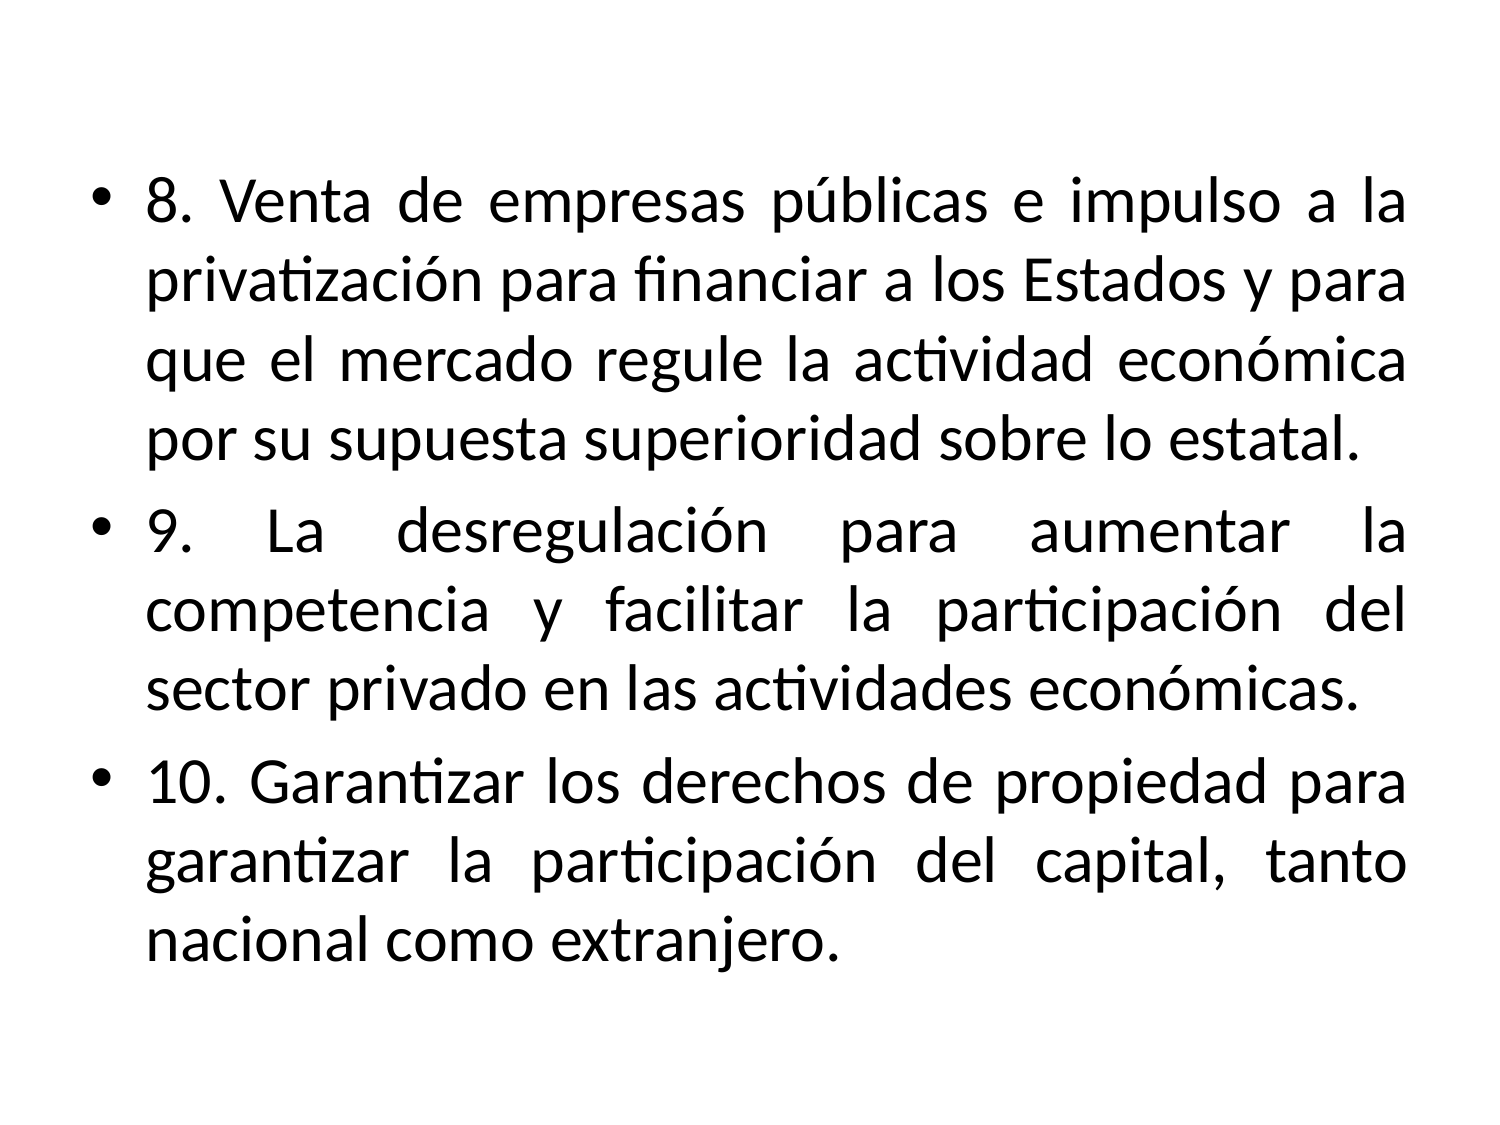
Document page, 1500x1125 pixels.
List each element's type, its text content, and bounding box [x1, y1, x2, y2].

list 8. Venta de empresas públicas e impulso a la privatización para financiar a los Estados y para que el mercado regule la actividad económica por su supuesta superioridad sobre lo estatal. 9. La desregulación para aumentar la competencia y facilitar la participación del sector privado en las actividades económicas. 10. Garantizar los derechos de propiedad para garantizar la participación del capital, tanto nacional como extranjero. [75, 149, 1425, 1005]
